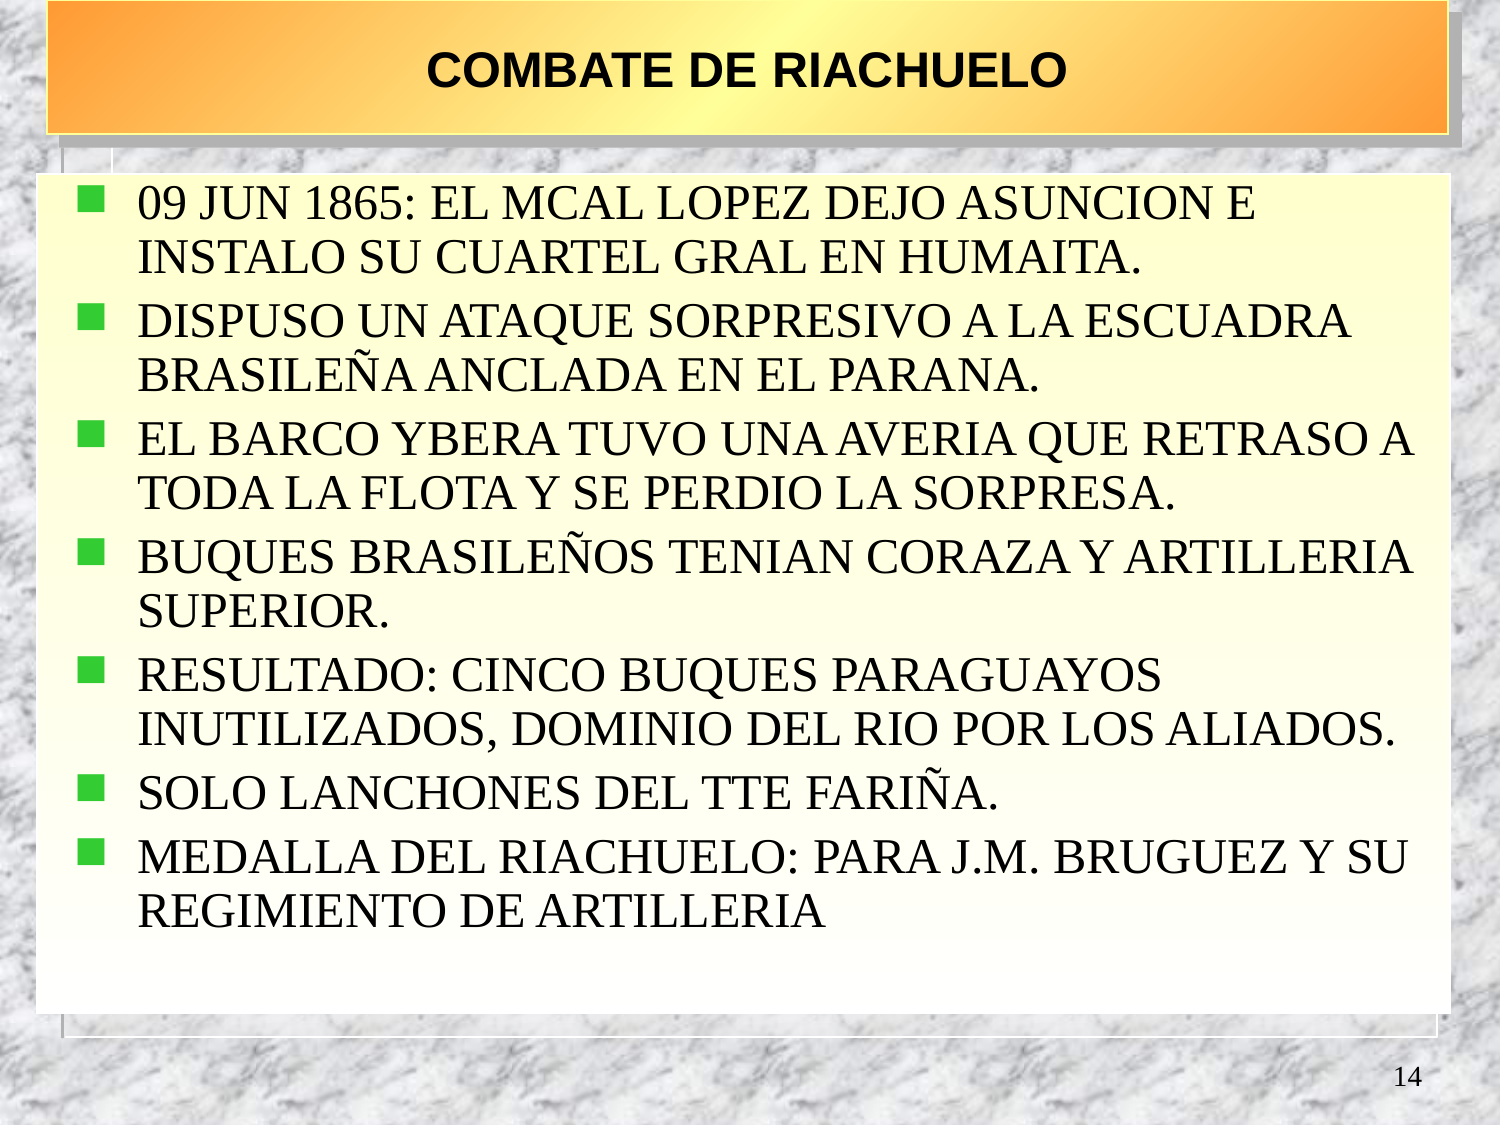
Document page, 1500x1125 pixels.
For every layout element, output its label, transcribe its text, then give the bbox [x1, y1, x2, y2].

title COMBATE DE RIACHUELO [46, 0, 1449, 135]
picture [0, 0, 1500, 1125]
text_box [37, 174, 1450, 1014]
list 09 JUN 1865: EL MCAL LOPEZ DEJO ASUNCION E INSTALO SU CUARTEL GRAL EN HUMAITA. DISPUSO UN ATAQUE SORPRESIVO A LA ESCUADRA BRASILEÑA ANCLADA EN EL PARANA. EL BARCO YBERA TUVO UNA AVERIA QUE RETRASO A TODA LA FLOTA Y SE PERDIO LA SORPRESA. BUQUES BRASILEÑOS TENIAN CORAZA Y ARTILLERIA SUPERIOR. RESULTADO: CINCO BUQUES PARAGUAYOS INUTILIZADOS, DOMINIO DEL RIO POR LOS ALIADOS. SOLO LANCHONES DEL TTE FARIÑA. MEDALLA DEL RIACHUELO: PARA J.M. BRUGUEZ Y SU REGIMIENTO DE ARTILLERIA [65, 168, 1430, 971]
slide_number 14 [1124, 1036, 1438, 1113]
